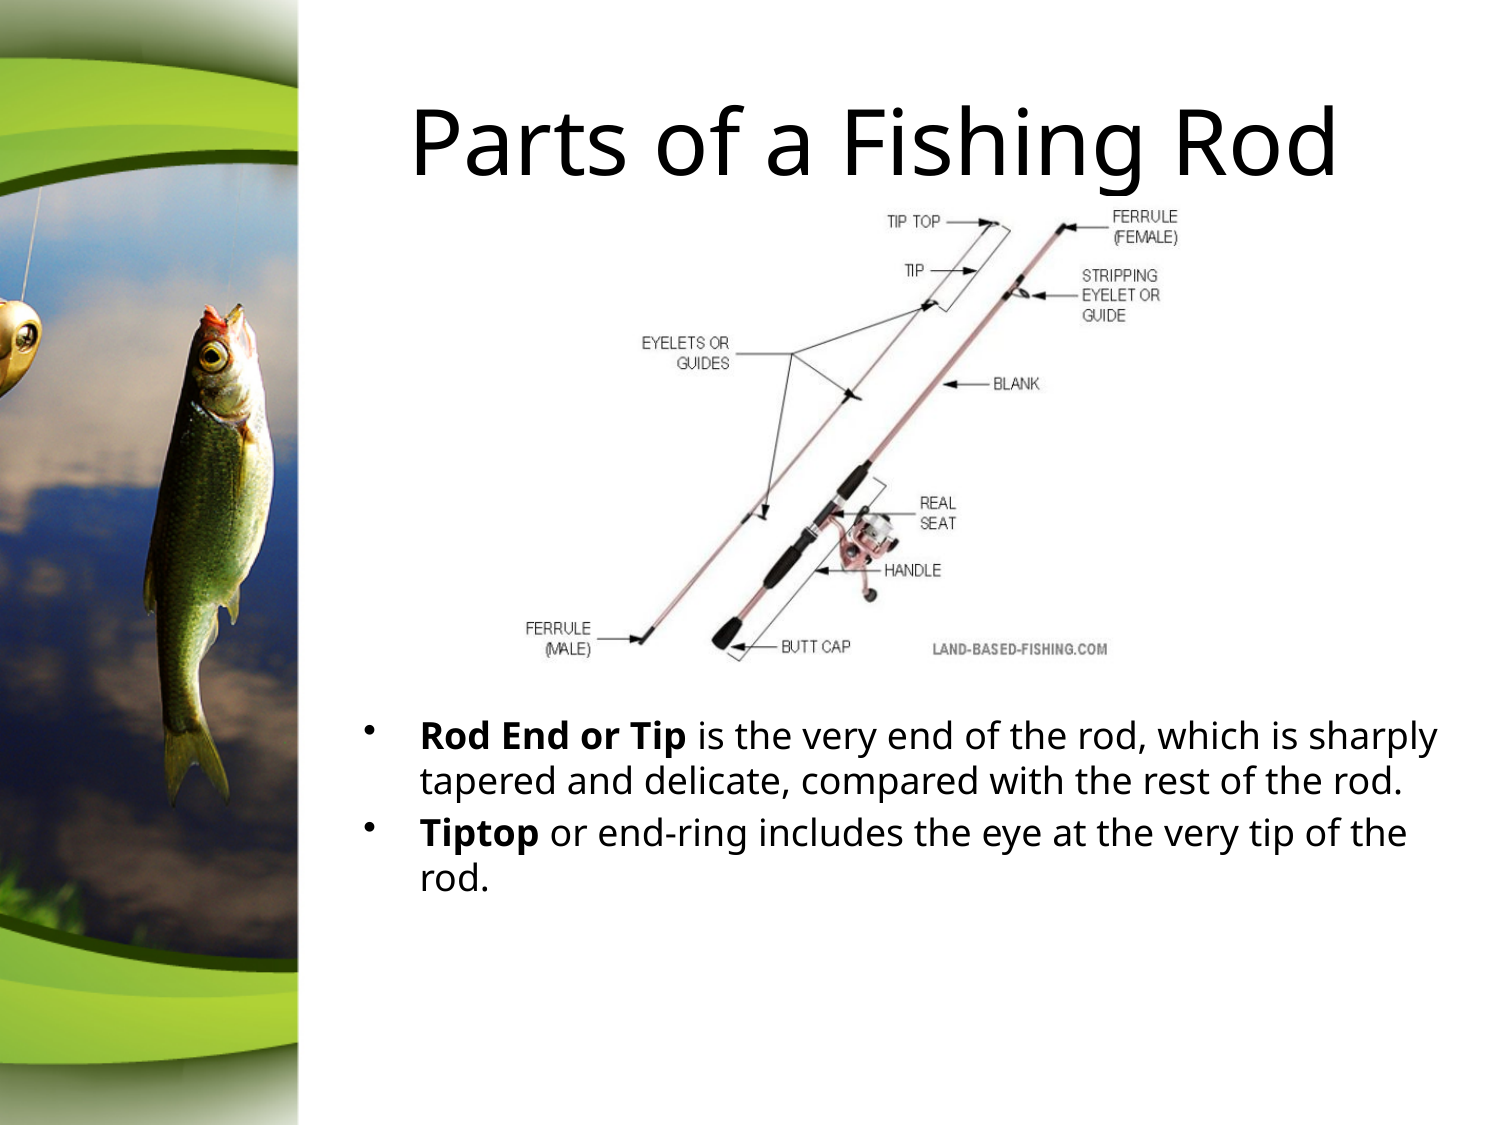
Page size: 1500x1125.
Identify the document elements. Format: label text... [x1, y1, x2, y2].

title Parts of a Fishing Rod [324, 44, 1426, 233]
picture [0, 0, 1500, 1125]
list Rod End or Tip is the very end of the rod, which is sharply tapered and delicate, compared with the rest of the rod. Tiptop or end-ring includes the eye at the very tip of the rod. [348, 703, 1461, 1092]
